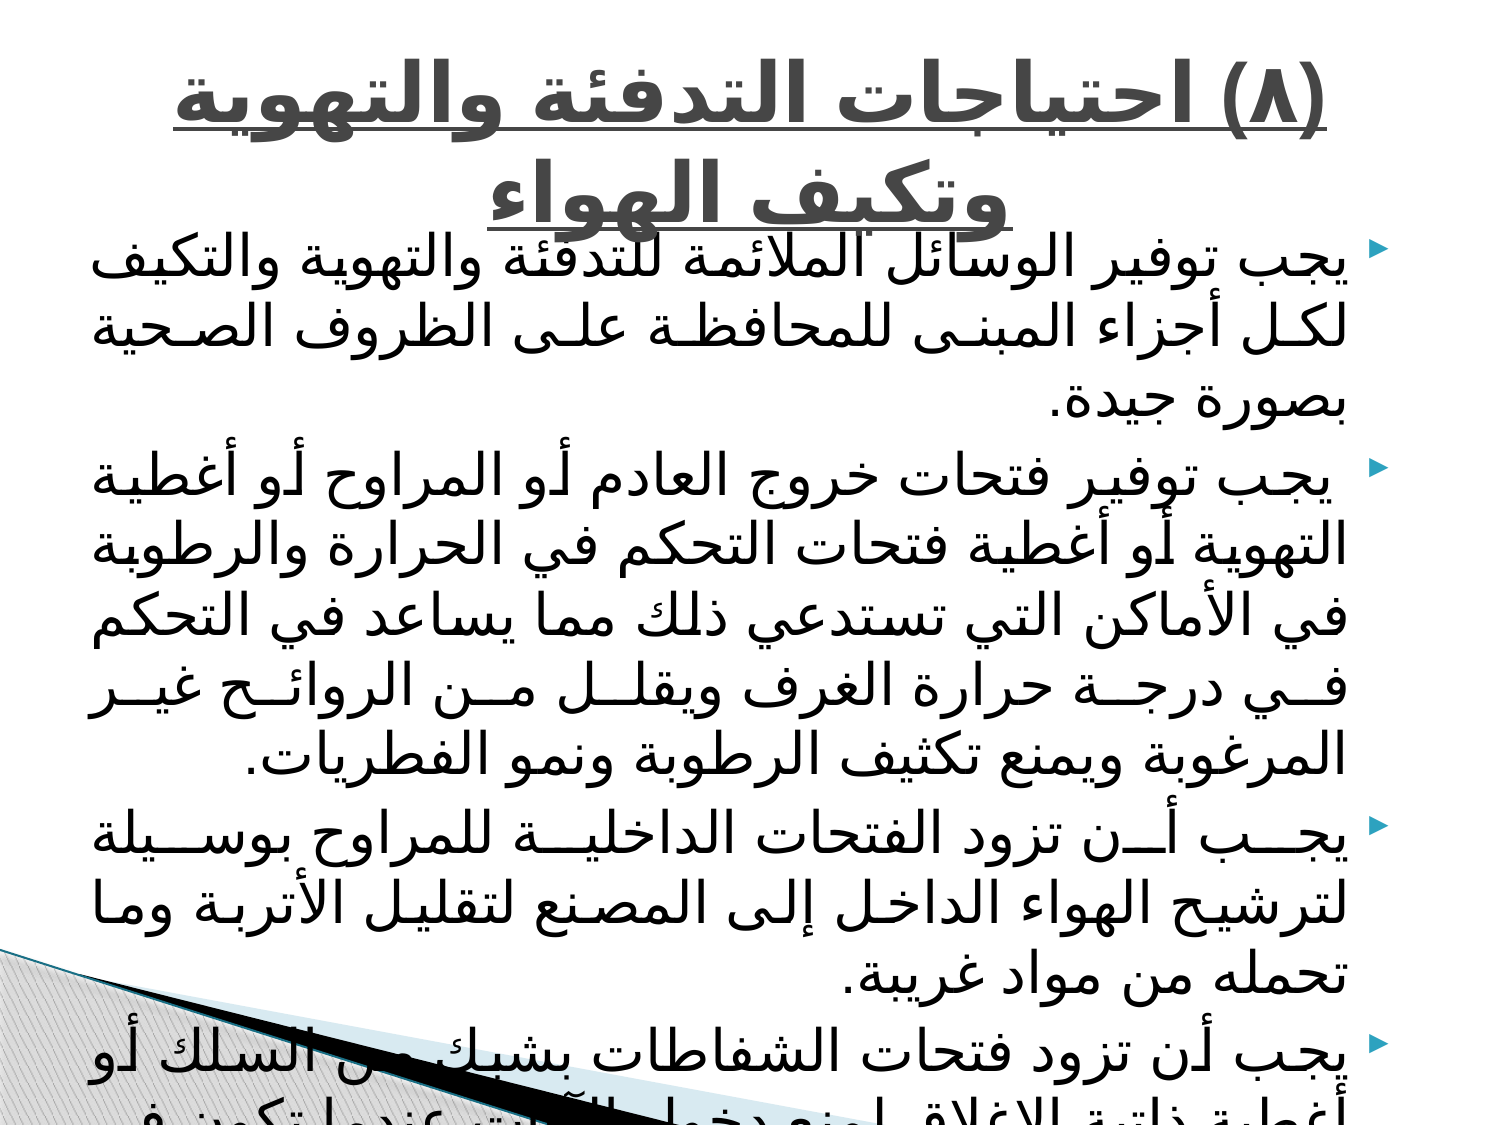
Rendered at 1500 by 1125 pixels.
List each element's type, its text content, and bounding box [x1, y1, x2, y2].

title (٨) احتياجات التدفئة والتهوية وتكيف الهواء [75, 45, 1425, 233]
list يجب توفير الوسائل الملائمة للتدفئة والتهوية والتكيف لكل أجزاء المبنى للمحافظة على الظروف الصحية بصورة جيدة. يجب توفير فتحات خروج العادم أو المراوح أو أغطية التهوية أو أغطية فتحات التحكم في الحرارة والرطوبة في الأماكن التي تستدعي ذلك مما يساعد في التحكم في درجة حرارة الغرف ويقلل من الروائح غير المرغوبة ويمنع تكثيف الرطوبة ونمو الفطريات. يجب أن تزود الفتحات الداخلية للمراوح بوسيلة لترشيح الهواء الداخل إلى المصنع لتقليل الأتربة وما تحمله من مواد غريبة. يجب أن تزود فتحات الشفاطات بشبك من السلك أو أغطية ذاتية الإغلاق لمنع دخول الآفات عندما تكون في حالة عدم تشغيل. يجب أن يتم تنظيف وصيانة نظام التهوية كلما احتاج الآمر. [75, 233, 1425, 1067]
